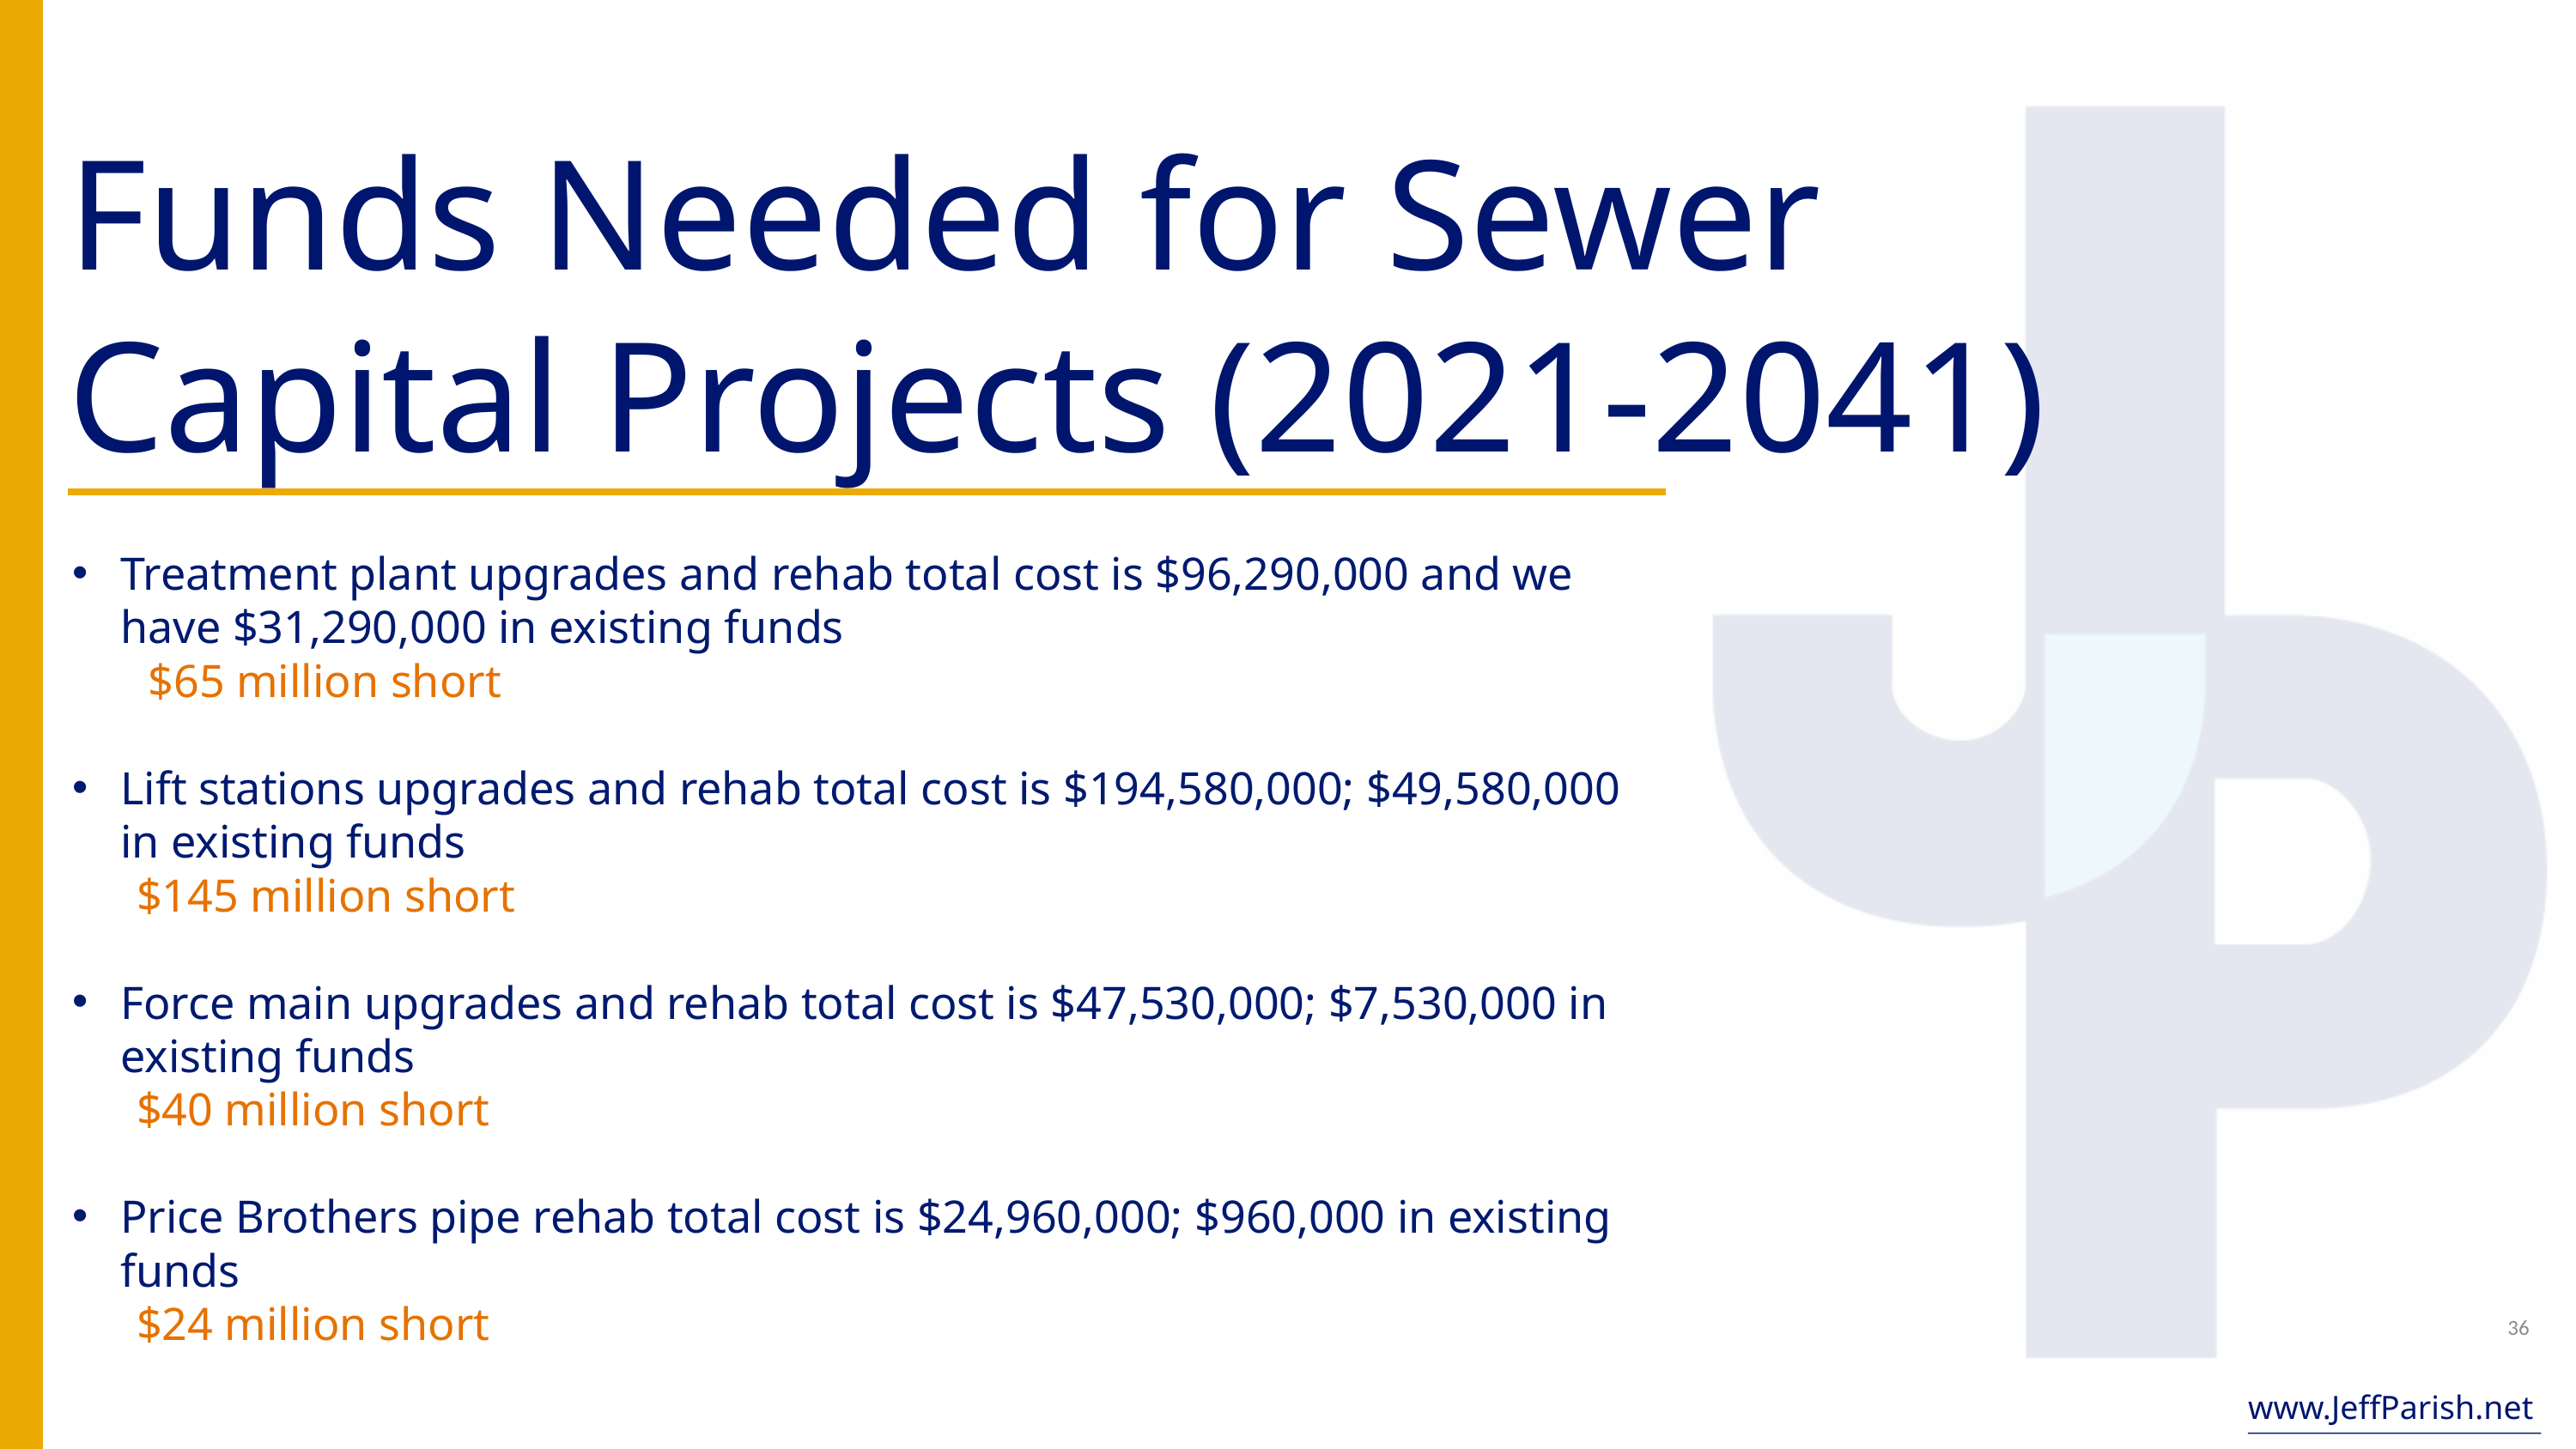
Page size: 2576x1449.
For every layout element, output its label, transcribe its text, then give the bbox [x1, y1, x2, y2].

text_box www.JeffParish.net [2248, 1393, 2555, 1427]
text_box [0, 0, 43, 1449]
picture [1664, 62, 2576, 1387]
text_box Funds Needed for Sewer Capital Projects (2021-2041) [68, 118, 1660, 483]
text_box [68, 488, 1660, 495]
text_box Treatment plant upgrades and rehab total cost is $96,290,000 and we have $31,290,000 in existing funds $65 million short Lift stations upgrades and rehab total cost is $194,580,000; $49,580,000 in existing funds $145 million short Force main upgrades and rehab total cost is $47,530,000; $7,530,000 in existing funds $40 million short Price Brothers pipe rehab total cost is $24,960,000; $960,000 in existing funds $24 million short [72, 545, 1639, 1350]
